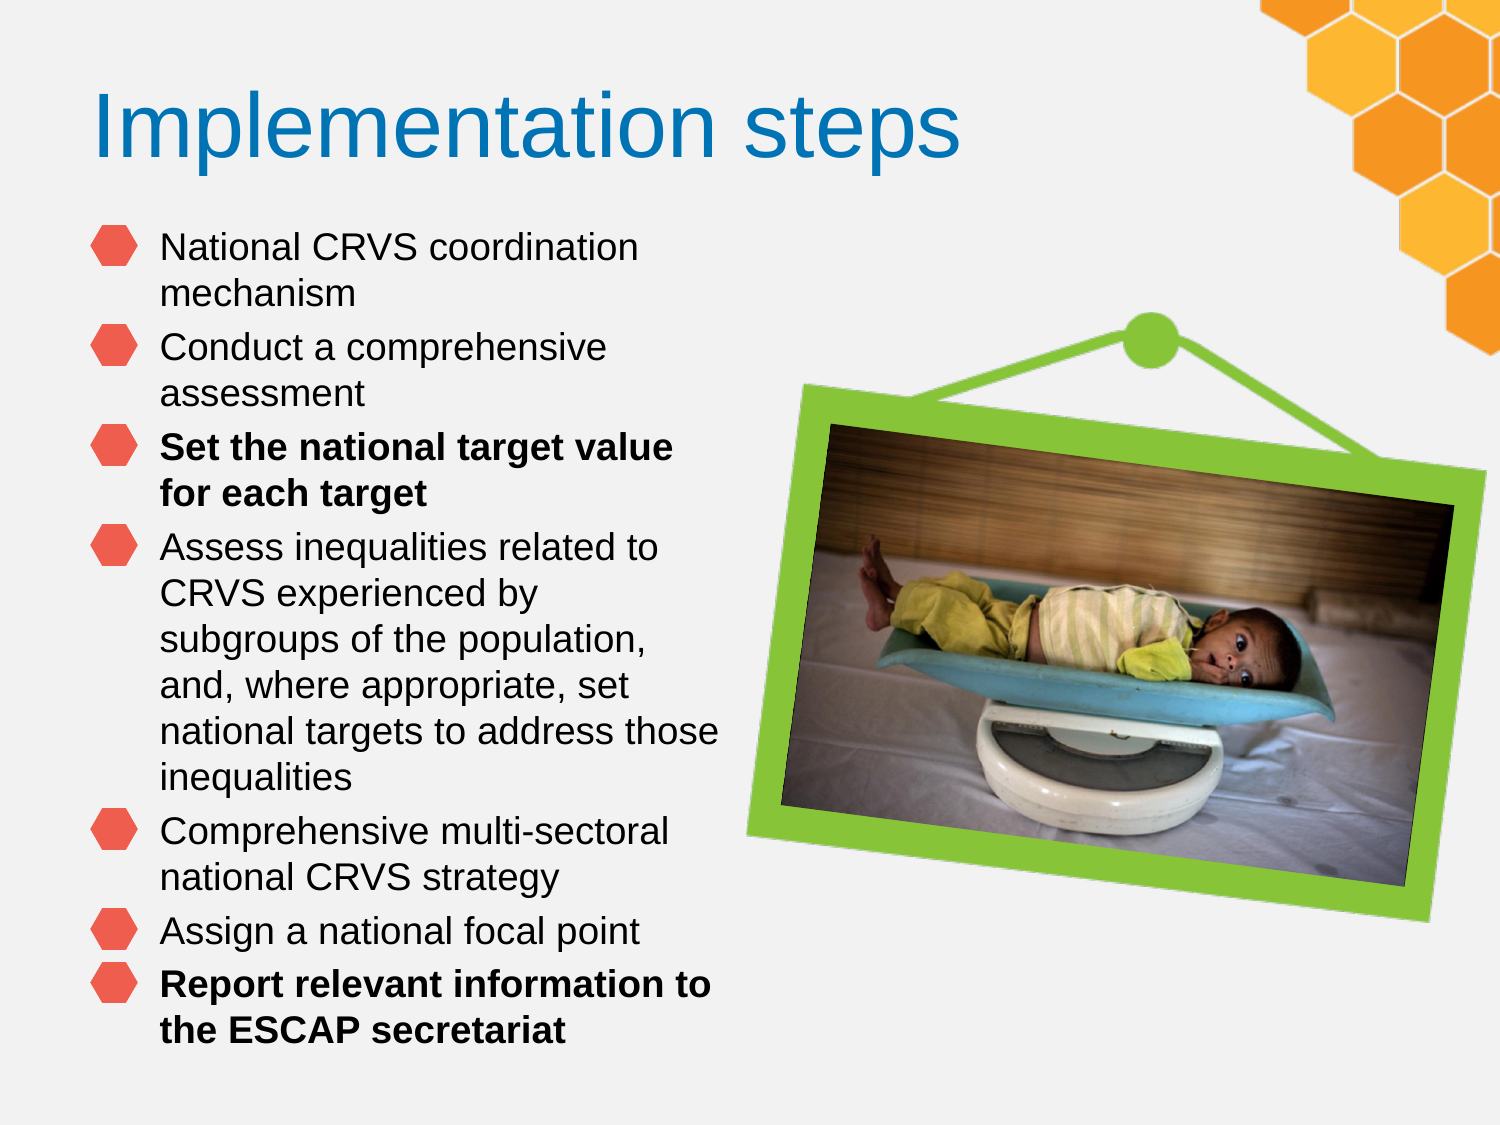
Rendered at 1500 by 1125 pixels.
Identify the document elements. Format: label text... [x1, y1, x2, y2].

title Implementation steps [76, 27, 1291, 215]
picture [90, 808, 131, 850]
picture [90, 962, 131, 1003]
picture [746, 0, 1500, 923]
picture [90, 324, 131, 366]
picture [90, 524, 131, 566]
list National CRVS coordination mechanism Conduct a comprehensive assessment Set the national target value for each target Assess inequalities related to CRVS experienced by subgroups of the population, and, where appropriate, set national targets to address those inequalities Comprehensive multi-sectoral national CRVS strategy Assign a national focal point Report relevant information to the ESCAP secretariat [75, 215, 738, 1070]
picture [90, 908, 131, 950]
picture [90, 225, 131, 266]
picture [90, 424, 131, 466]
